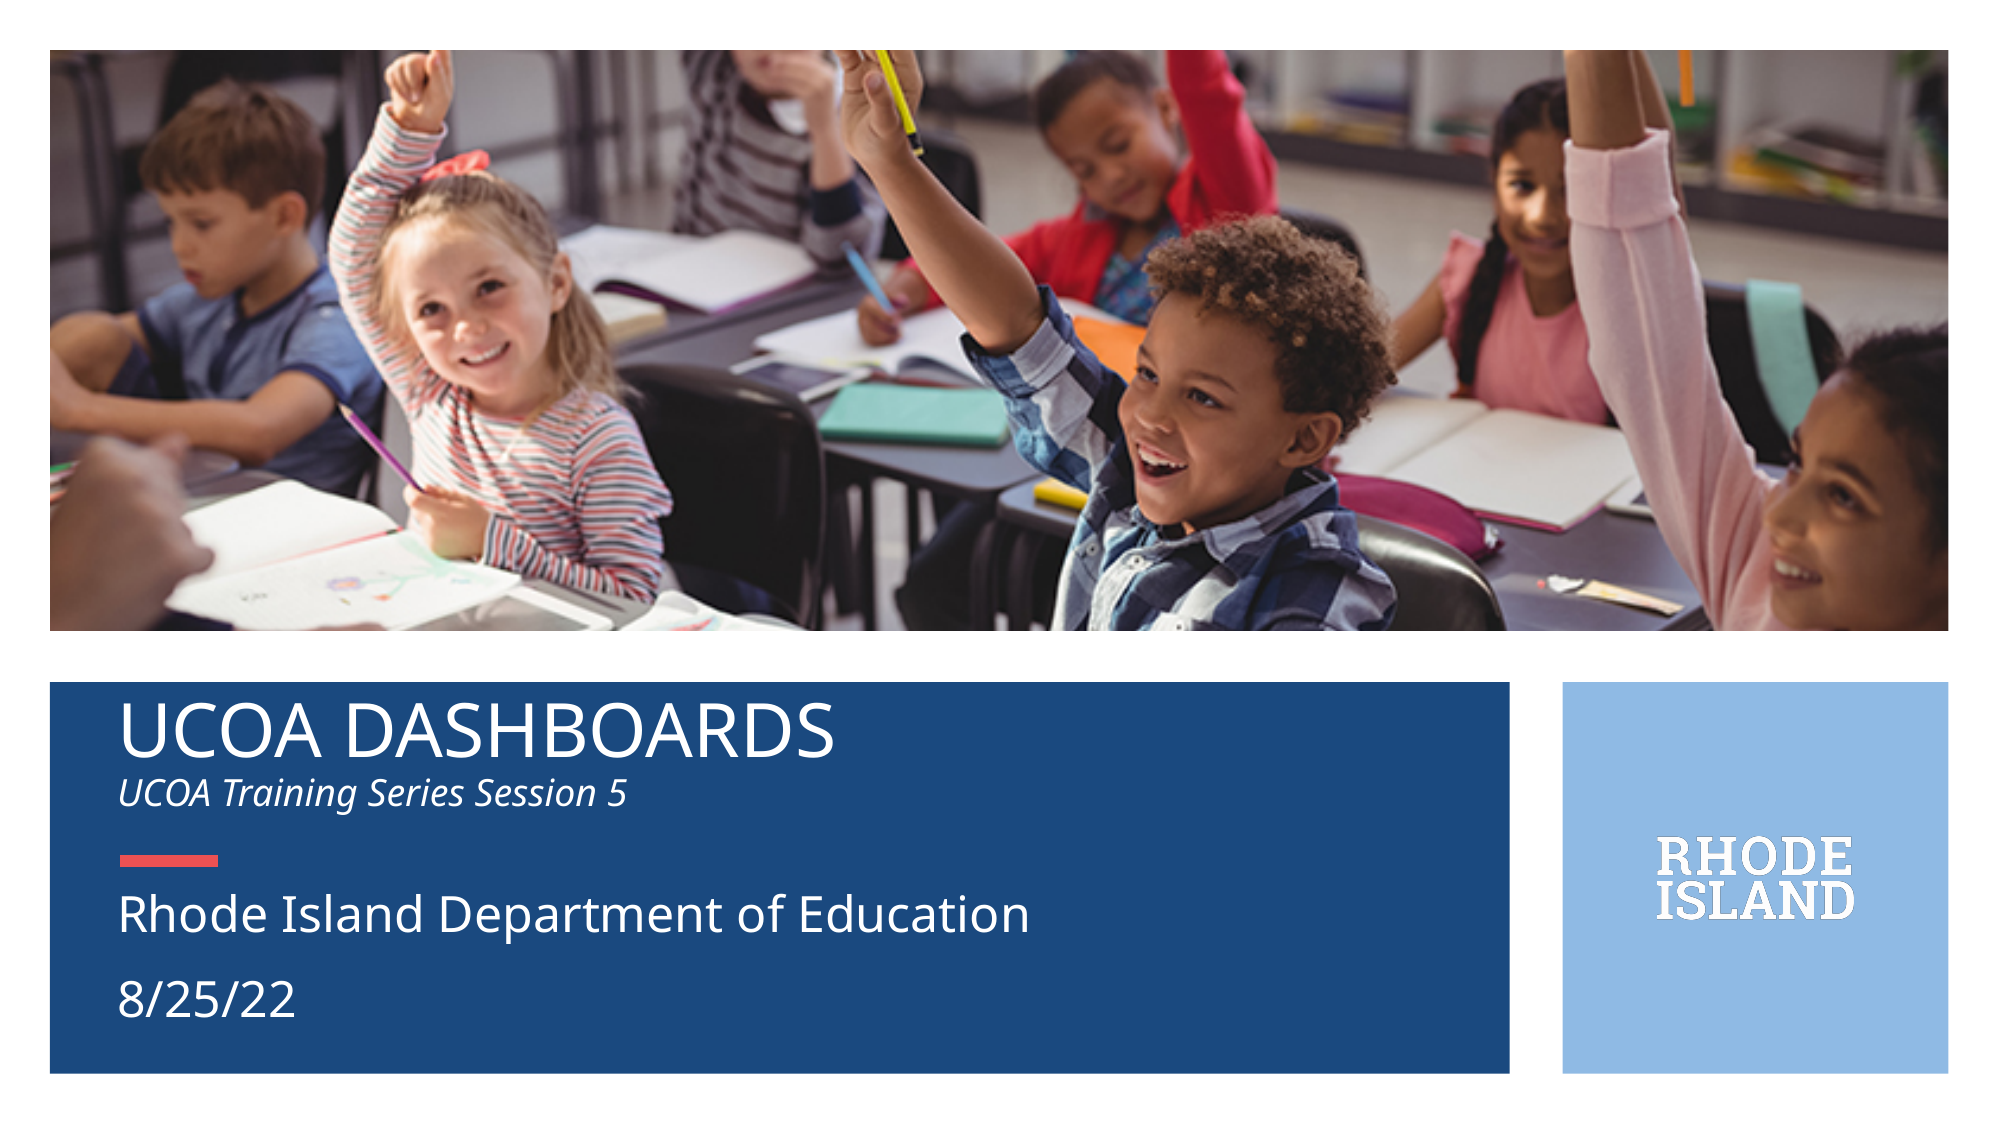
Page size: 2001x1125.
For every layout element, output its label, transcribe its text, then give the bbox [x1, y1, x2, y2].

title UCOA DASHBOARDS UCOA Training Series Session 5 [102, 685, 1459, 858]
picture [1657, 836, 1854, 920]
subtitle Rhode Island Department of Education 8/25/22 [102, 874, 1459, 1051]
picture [49, 49, 1949, 631]
